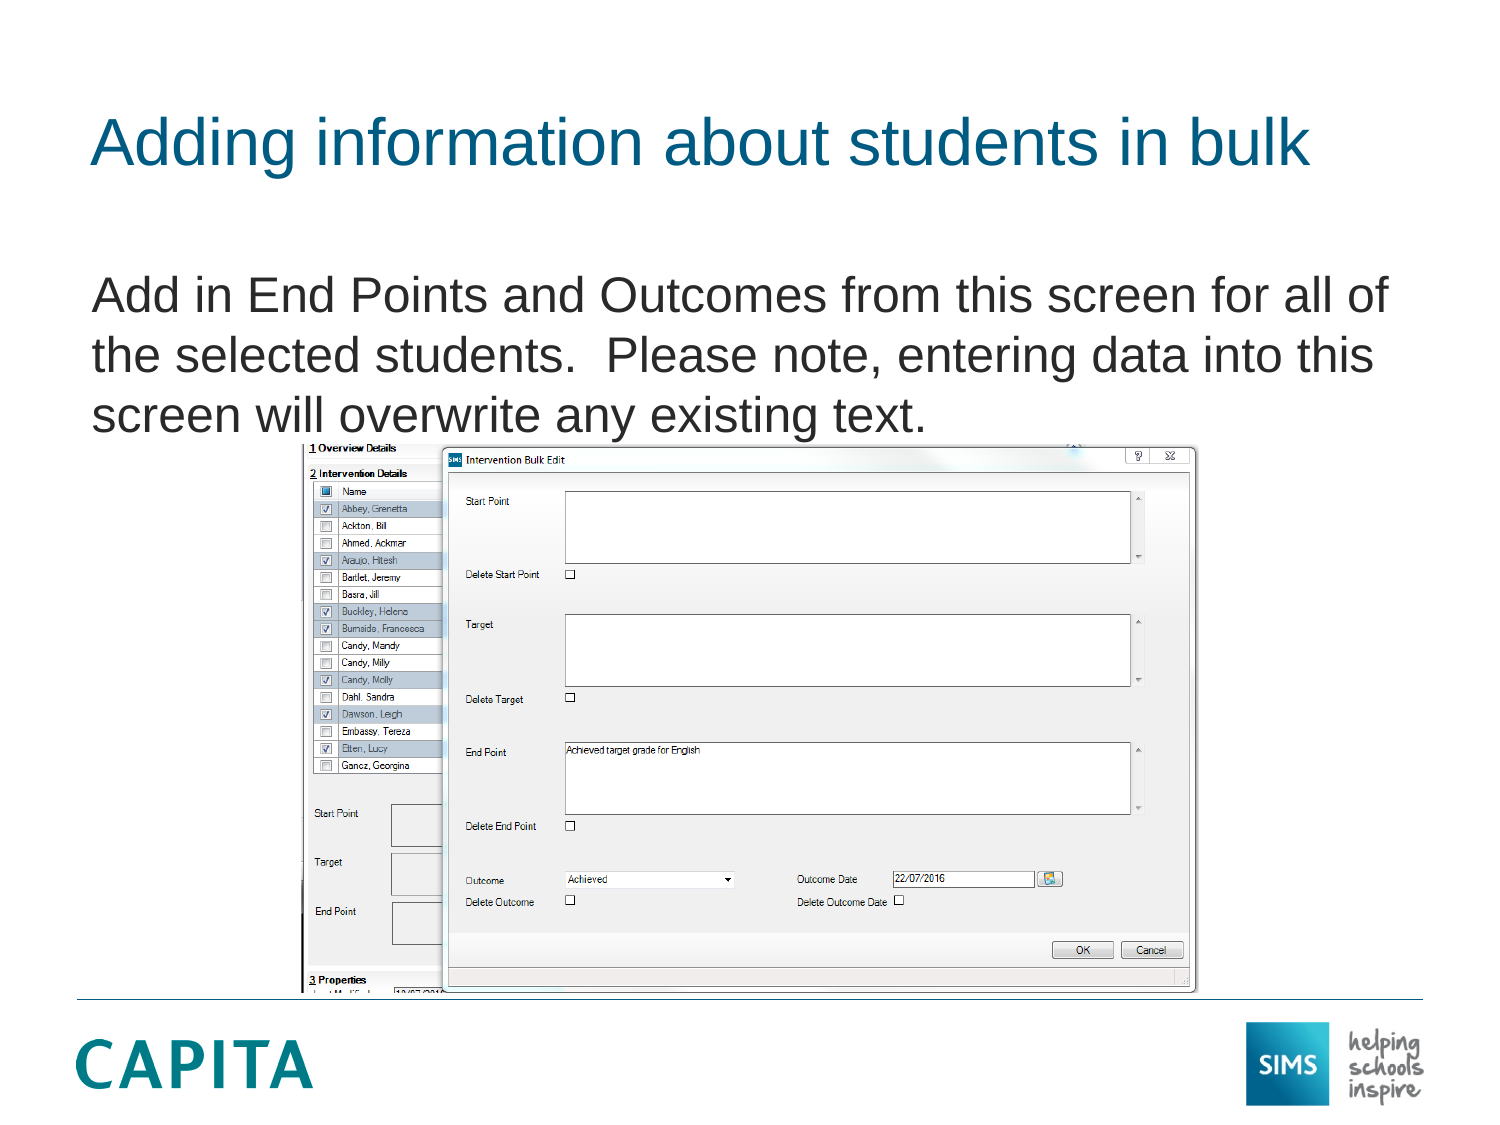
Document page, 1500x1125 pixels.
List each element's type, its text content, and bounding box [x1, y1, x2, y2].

picture [1246, 1022, 1424, 1106]
picture [301, 444, 1199, 993]
picture [76, 1039, 313, 1089]
list Add in End Points and Outcomes from this screen for all of the selected students. Please note, entering data into this screen will overwrite any existing text. [76, 255, 1424, 965]
title Adding information about students in bulk [75, 45, 1425, 233]
